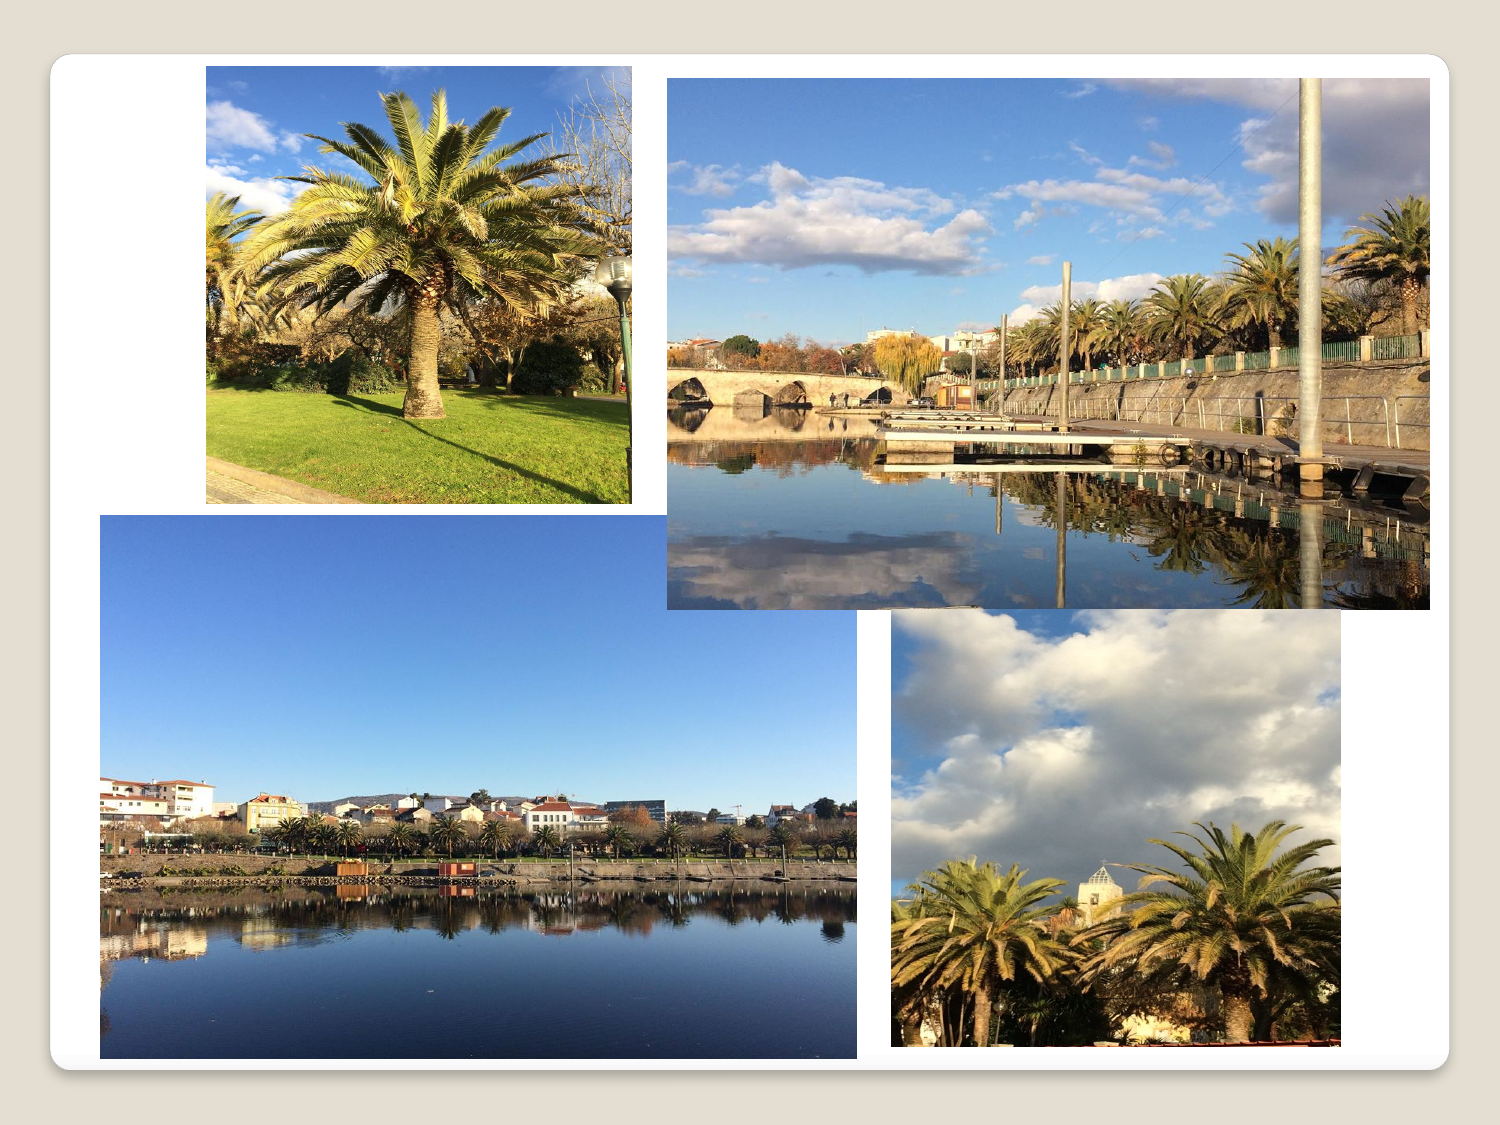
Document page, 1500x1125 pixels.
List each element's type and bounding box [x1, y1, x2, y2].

picture [206, 66, 633, 504]
picture [100, 77, 1430, 1059]
